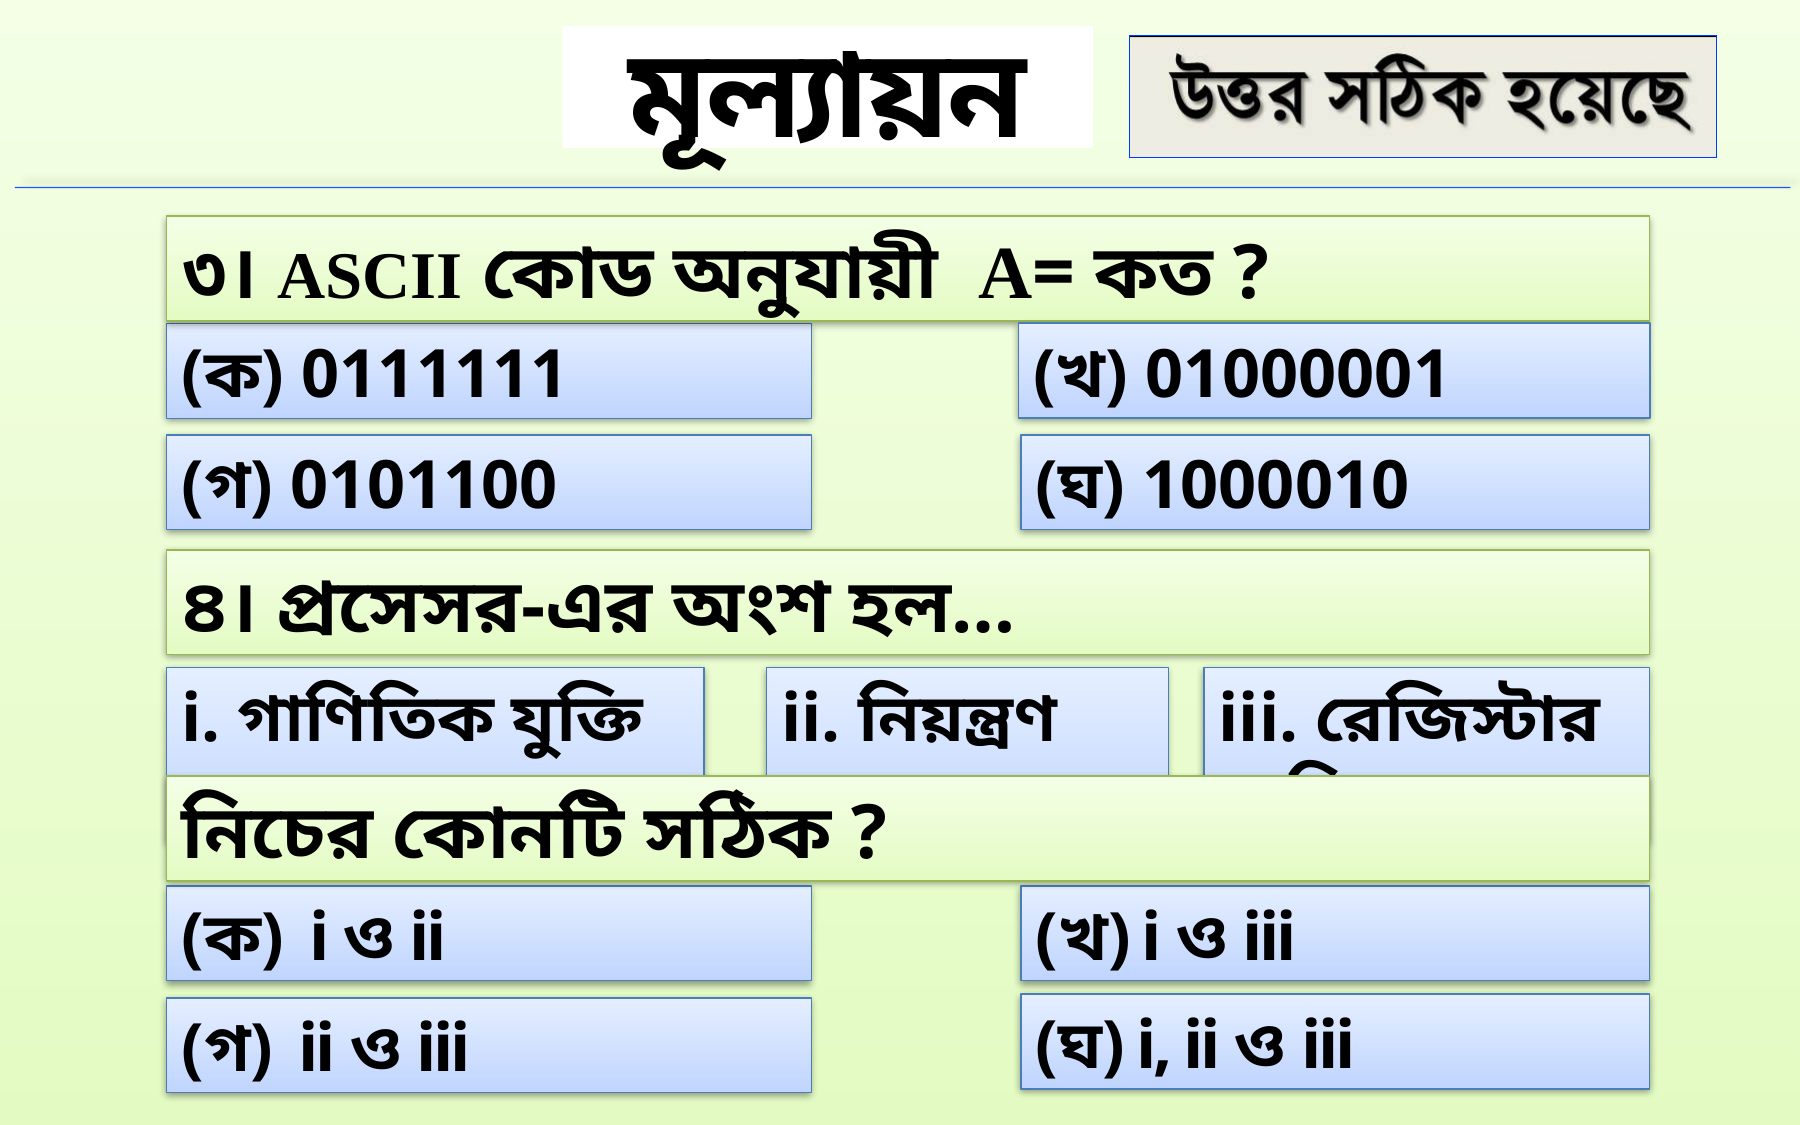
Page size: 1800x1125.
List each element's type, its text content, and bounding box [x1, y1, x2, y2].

text_box ii. নিয়ন্ত্রণ অংশ [766, 667, 1169, 774]
text_box ৪। প্রসেসর-এর অংশ হল… [166, 549, 1650, 655]
text_box (খ) i ও iii [1020, 887, 1650, 981]
text_box (খ) 01000001 [1018, 322, 1651, 419]
text_box iii. রেজিস্টার স্মৃতি [1203, 667, 1650, 775]
text_box i. গাণিতিক যুক্তি অংশ [166, 667, 705, 775]
text_box (ঘ) 1000010 [1020, 434, 1650, 530]
text_box নিচের কোনটি সঠিক ? [166, 775, 1650, 882]
text_box (ক) 0111111 [166, 329, 812, 419]
text_box (ঘ) i, ii ও iii [1020, 993, 1650, 1090]
text_box (ক) i ও ii [166, 887, 812, 981]
text_box ৩। ASCII কোড অনুযায়ী A= কত ? [166, 215, 1650, 322]
text_box মূল্যায়ন [560, 24, 1095, 150]
text_box (গ) 0101100 [166, 434, 812, 530]
text_box (গ) ii ও iii [166, 997, 812, 1093]
picture [1129, 35, 1717, 158]
